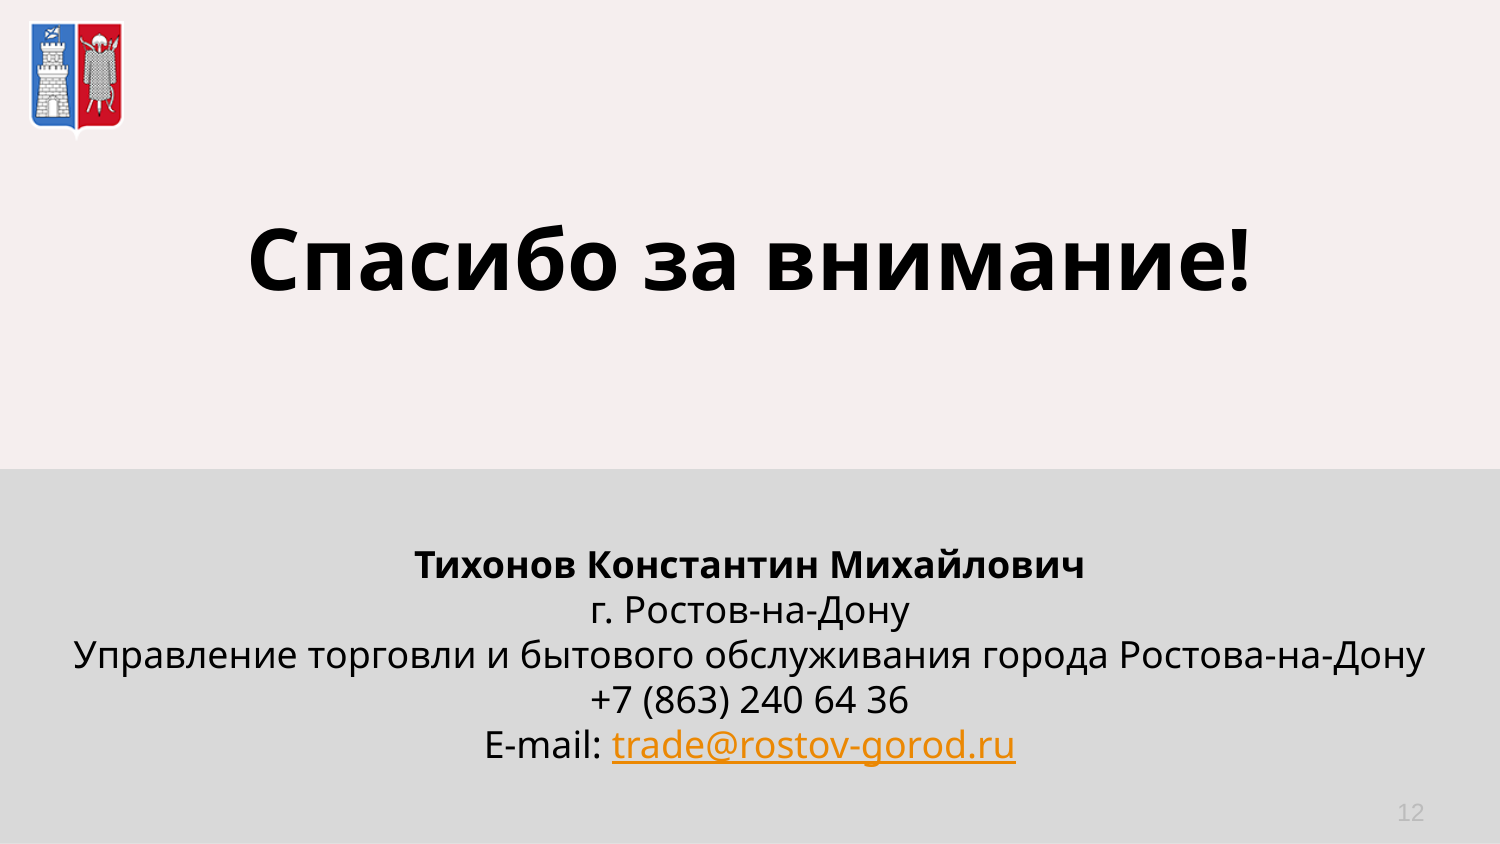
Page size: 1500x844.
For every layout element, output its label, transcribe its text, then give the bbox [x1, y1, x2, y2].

picture [29, 21, 125, 142]
text_box Тихонов Константин Михайлович г. Ростов-на-Дону Управление торговли и бытового обслуживания города Ростова-на-Дону +7 (863) 240 64 36 E-mail: trade@rostov-gorod.ru [0, 467, 1500, 844]
text_box Спасибо за внимание! [0, 197, 1500, 467]
slide_number 12 [1299, 789, 1425, 835]
